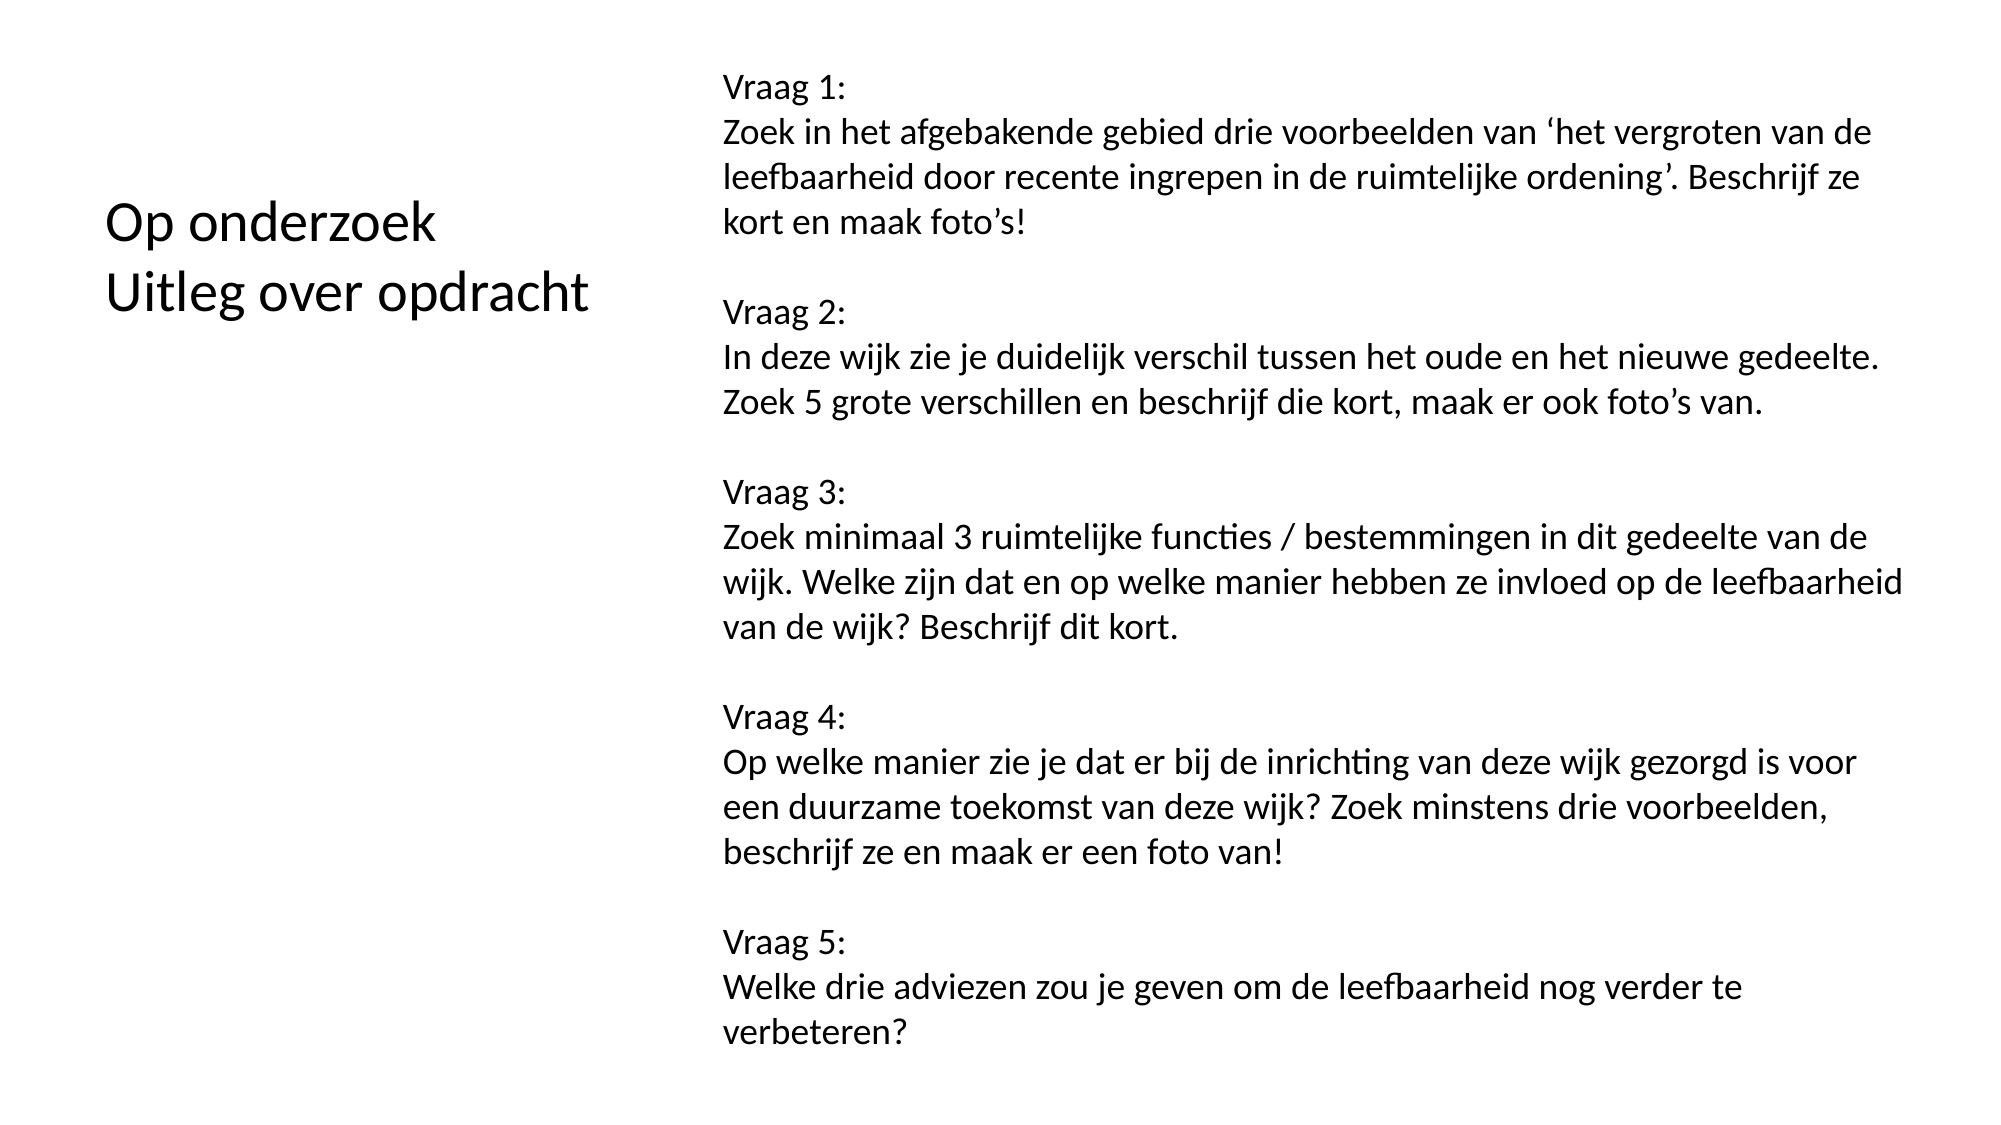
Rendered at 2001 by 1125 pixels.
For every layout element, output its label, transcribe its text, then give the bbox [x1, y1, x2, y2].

text_box Vraag 1: Zoek in het afgebakende gebied drie voorbeelden van ‘het vergroten van de leefbaarheid door recente ingrepen in de ruimtelijke ordening’. Beschrijf ze kort en maak foto’s! Vraag 2: In deze wijk zie je duidelijk verschil tussen het oude en het nieuwe gedeelte. Zoek 5 grote verschillen en beschrijf die kort, maak er ook foto’s van. Vraag 3: Zoek minimaal 3 ruimtelijke functies / bestemmingen in dit gedeelte van de wijk. Welke zijn dat en op welke manier hebben ze invloed op de leefbaarheid van de wijk? Beschrijf dit kort. Vraag 4: Op welke manier zie je dat er bij de inrichting van deze wijk gezorgd is voor een duurzame toekomst van deze wijk? Zoek minstens drie voorbeelden, beschrijf ze en maak er een foto van! Vraag 5: Welke drie adviezen zou je geven om de leefbaarheid nog verder te verbeteren? [708, 55, 1923, 1060]
text_box Op onderzoek Uitleg over opdracht [91, 175, 665, 330]
